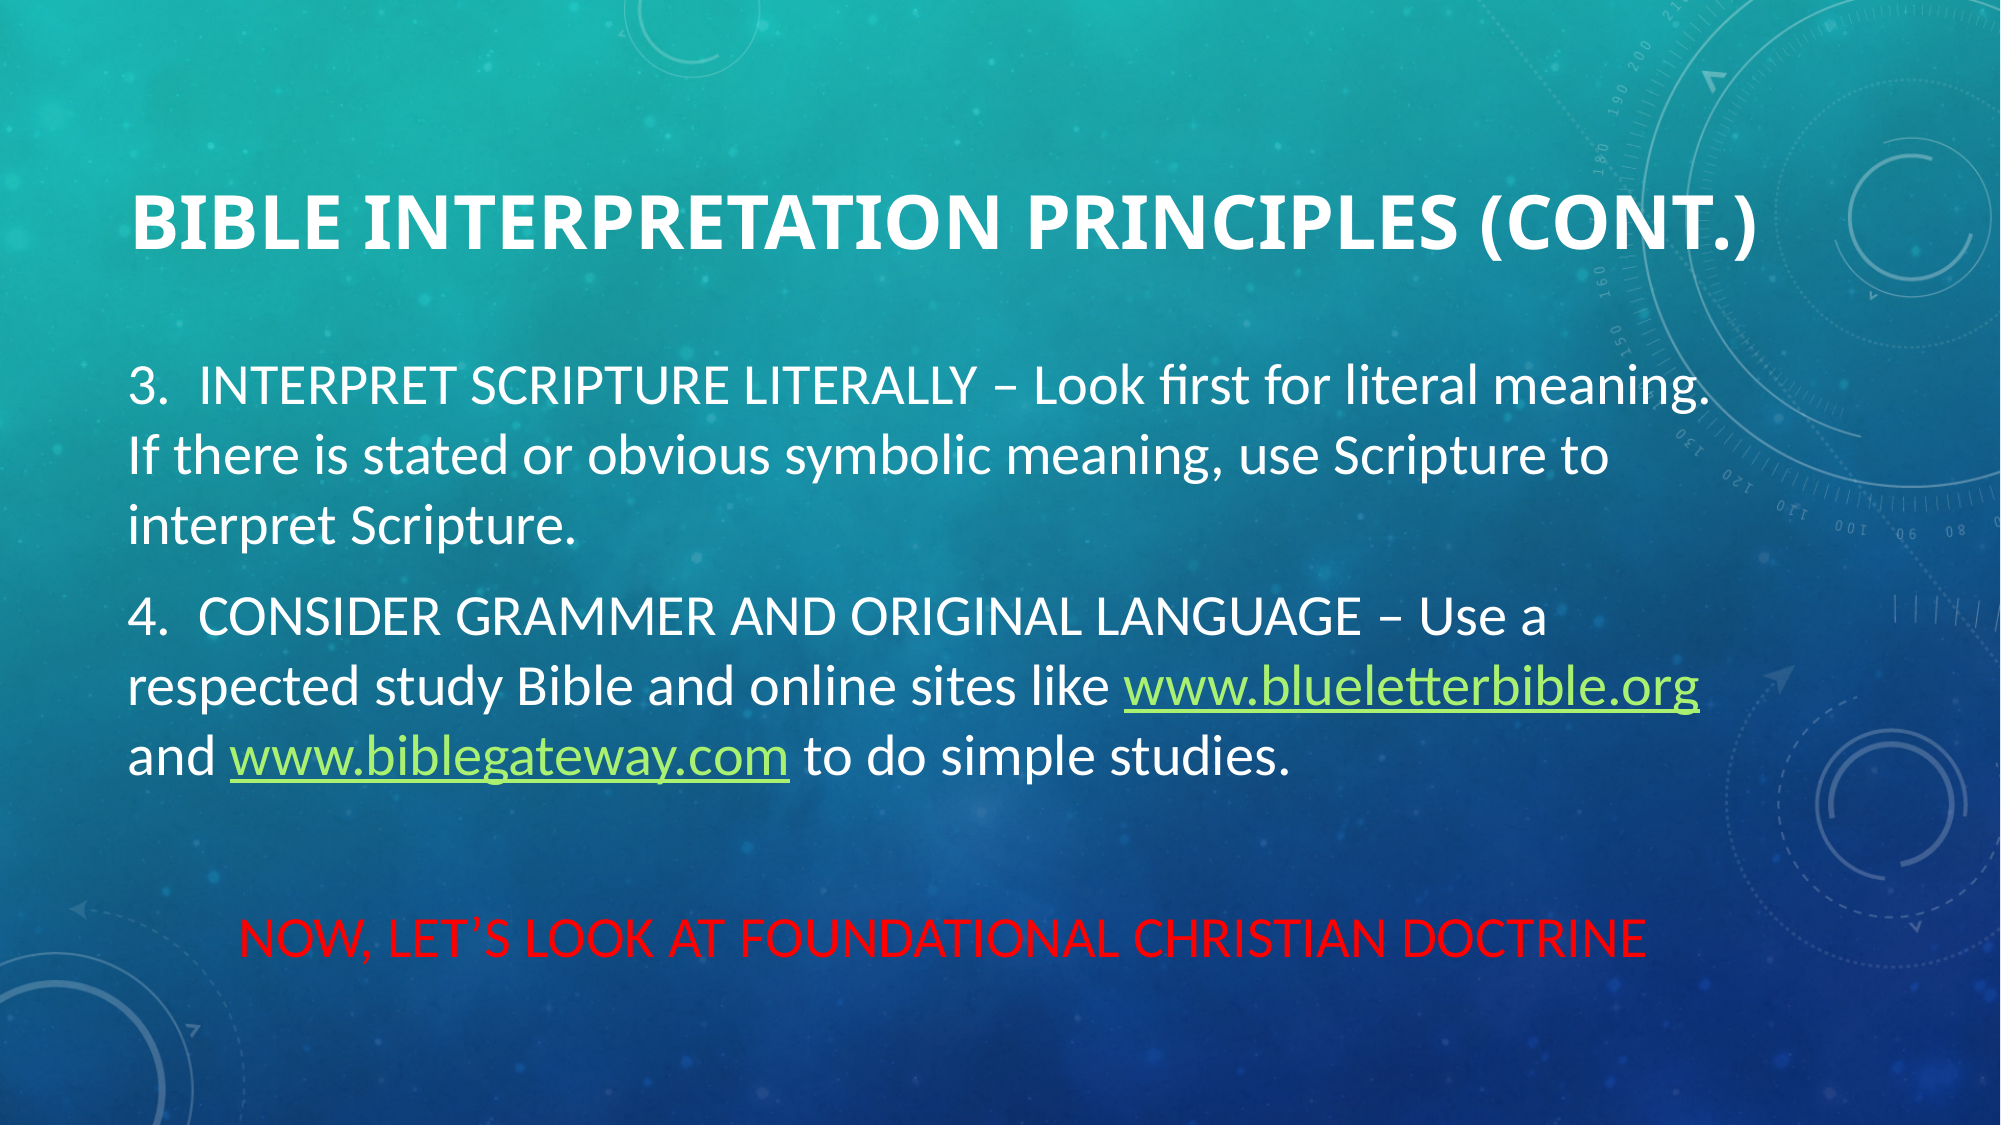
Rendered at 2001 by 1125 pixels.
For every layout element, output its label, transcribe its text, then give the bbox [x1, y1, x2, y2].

picture [0, 0, 2001, 1125]
list 3. INTERPRET SCRIPTURE LITERALLY – Look first for literal meaning. If there is stated or obvious symbolic meaning, use Scripture to interpret Scripture. 4. CONSIDER GRAMMER AND ORIGINAL LANGUAGE – Use a respected study Bible and online sites like www.blueletterbible.org and www.biblegateway.com to do simple studies. NOW, LET’S LOOK AT FOUNDATIONAL CHRISTIAN DOCTRINE [112, 351, 1775, 1030]
title Bible interpretation principles (cont.) [112, 99, 1775, 339]
